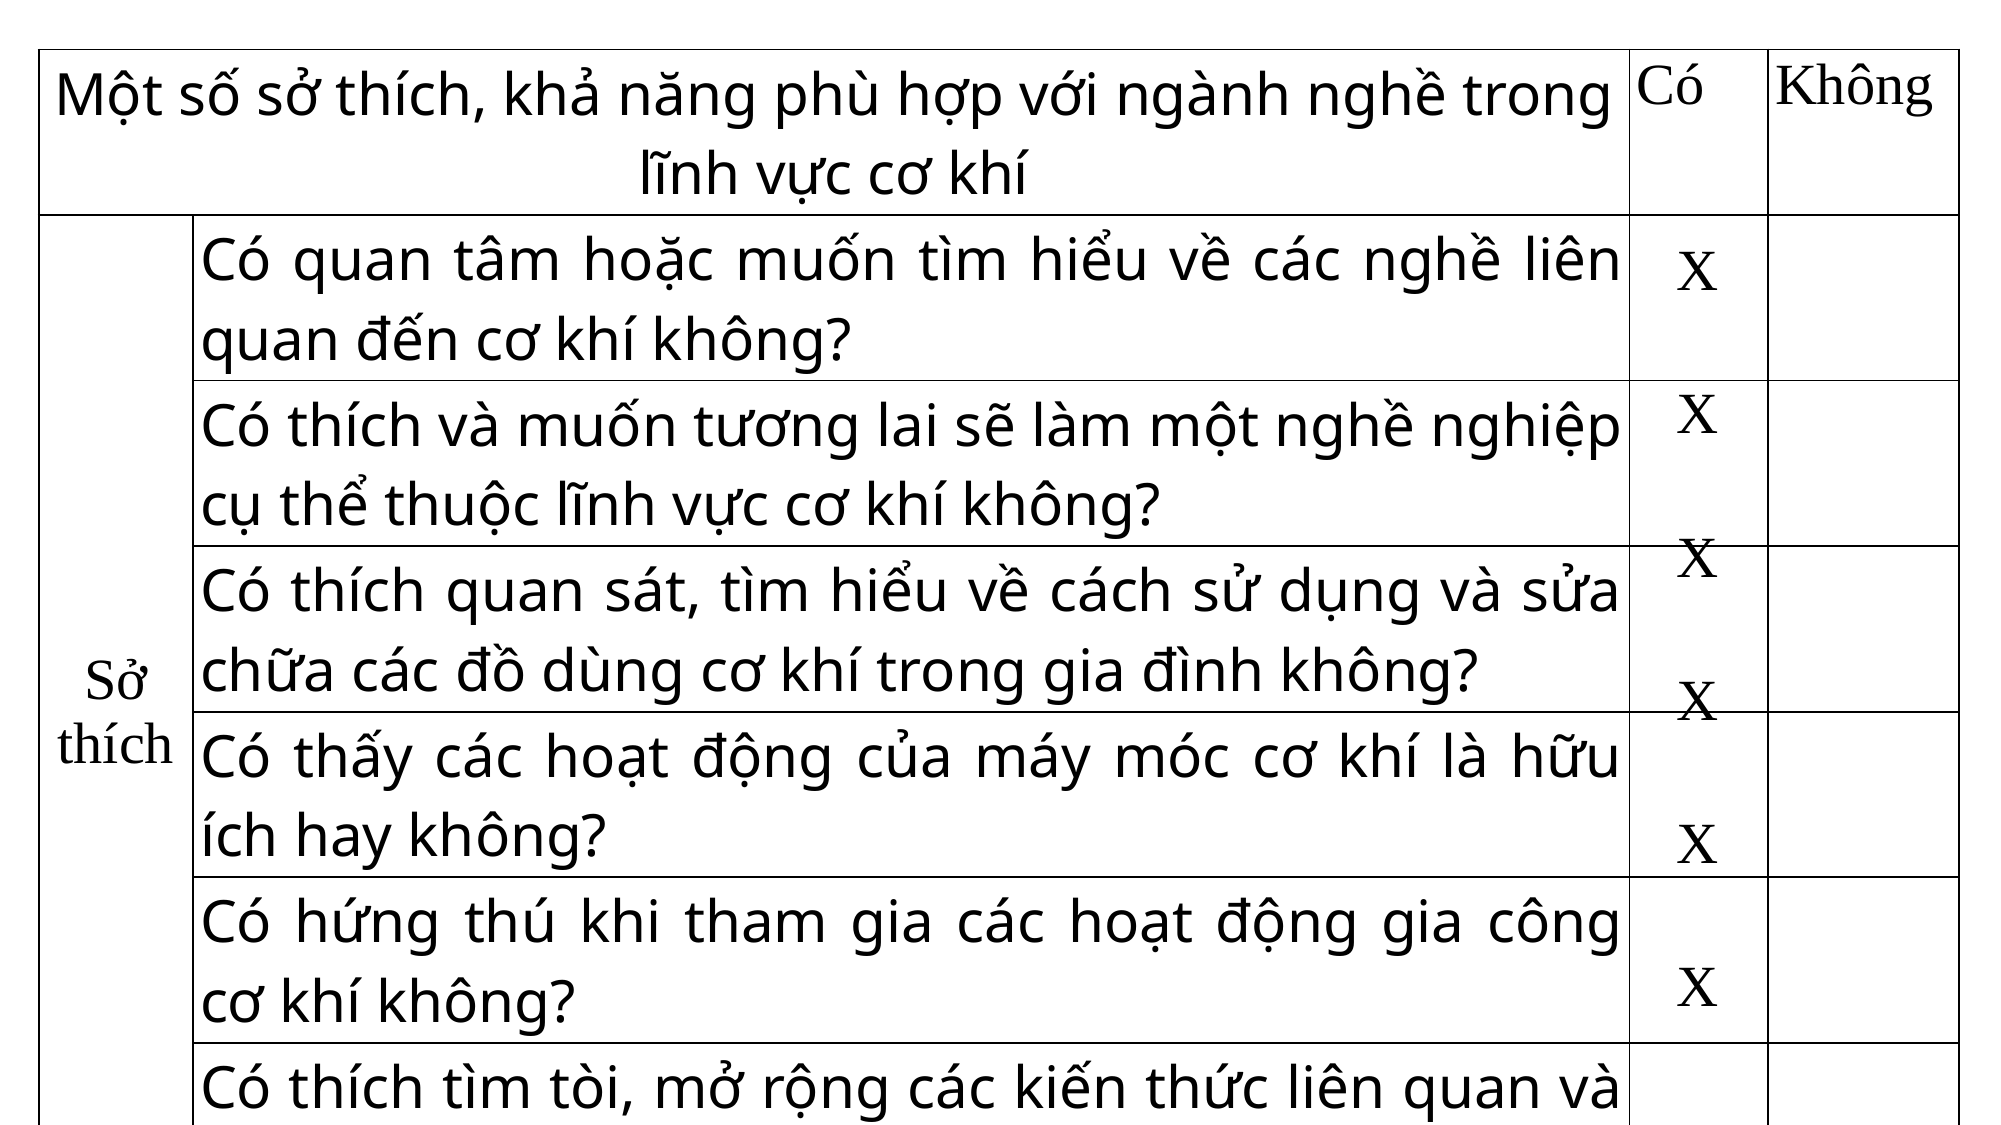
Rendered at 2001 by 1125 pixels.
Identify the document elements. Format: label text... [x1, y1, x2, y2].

table_cell [1630, 547, 1767, 711]
table_cell [1769, 547, 1958, 711]
table_cell Sở thích [40, 216, 192, 1125]
table_header Không [1769, 50, 1958, 214]
table_cell [1630, 878, 1767, 1042]
table_cell Có hứng thú khi tham gia các hoạt động gia công cơ khí không? [194, 878, 1629, 1042]
table_cell [1630, 216, 1767, 380]
table_cell [1630, 1044, 1767, 1125]
table_cell [1769, 878, 1958, 1042]
text_box X [1661, 511, 1712, 597]
table_cell Có thấy các hoạt động của máy móc cơ khí là hữu ích hay không? [194, 713, 1629, 876]
table_header Có [1630, 50, 1767, 214]
table_cell [1769, 216, 1958, 380]
table_cell [1769, 713, 1958, 876]
text_box X [1661, 224, 1712, 310]
table_cell [1630, 713, 1767, 876]
table_cell Có thích và muốn tương lai sẽ làm một nghề nghiệp cụ thể thuộc lĩnh vực cơ khí không? [194, 381, 1629, 545]
table_cell [1769, 1044, 1958, 1125]
table_cell Có thích tìm tòi, mở rộng các kiến thức liên quan và những ứng dụng của thiết bị cơ khí không? [194, 1044, 1629, 1125]
table_cell [1769, 381, 1958, 545]
table_header Một số sở thích, khả năng phù hợp với ngành nghề trong lĩnh vực cơ khí [40, 50, 1629, 214]
table_cell Có quan tâm hoặc muốn tìm hiểu về các nghề liên quan đến cơ khí không? [194, 216, 1629, 380]
table_cell Có thích quan sát, tìm hiểu về cách sử dụng và sửa chữa các đồ dùng cơ khí trong gia đình không? [194, 547, 1629, 711]
text_box X [1661, 797, 1712, 883]
text_box X [1661, 940, 1712, 1026]
text_box X [1661, 654, 1712, 740]
table_cell [1630, 381, 1767, 545]
text_box X [1661, 368, 1712, 453]
